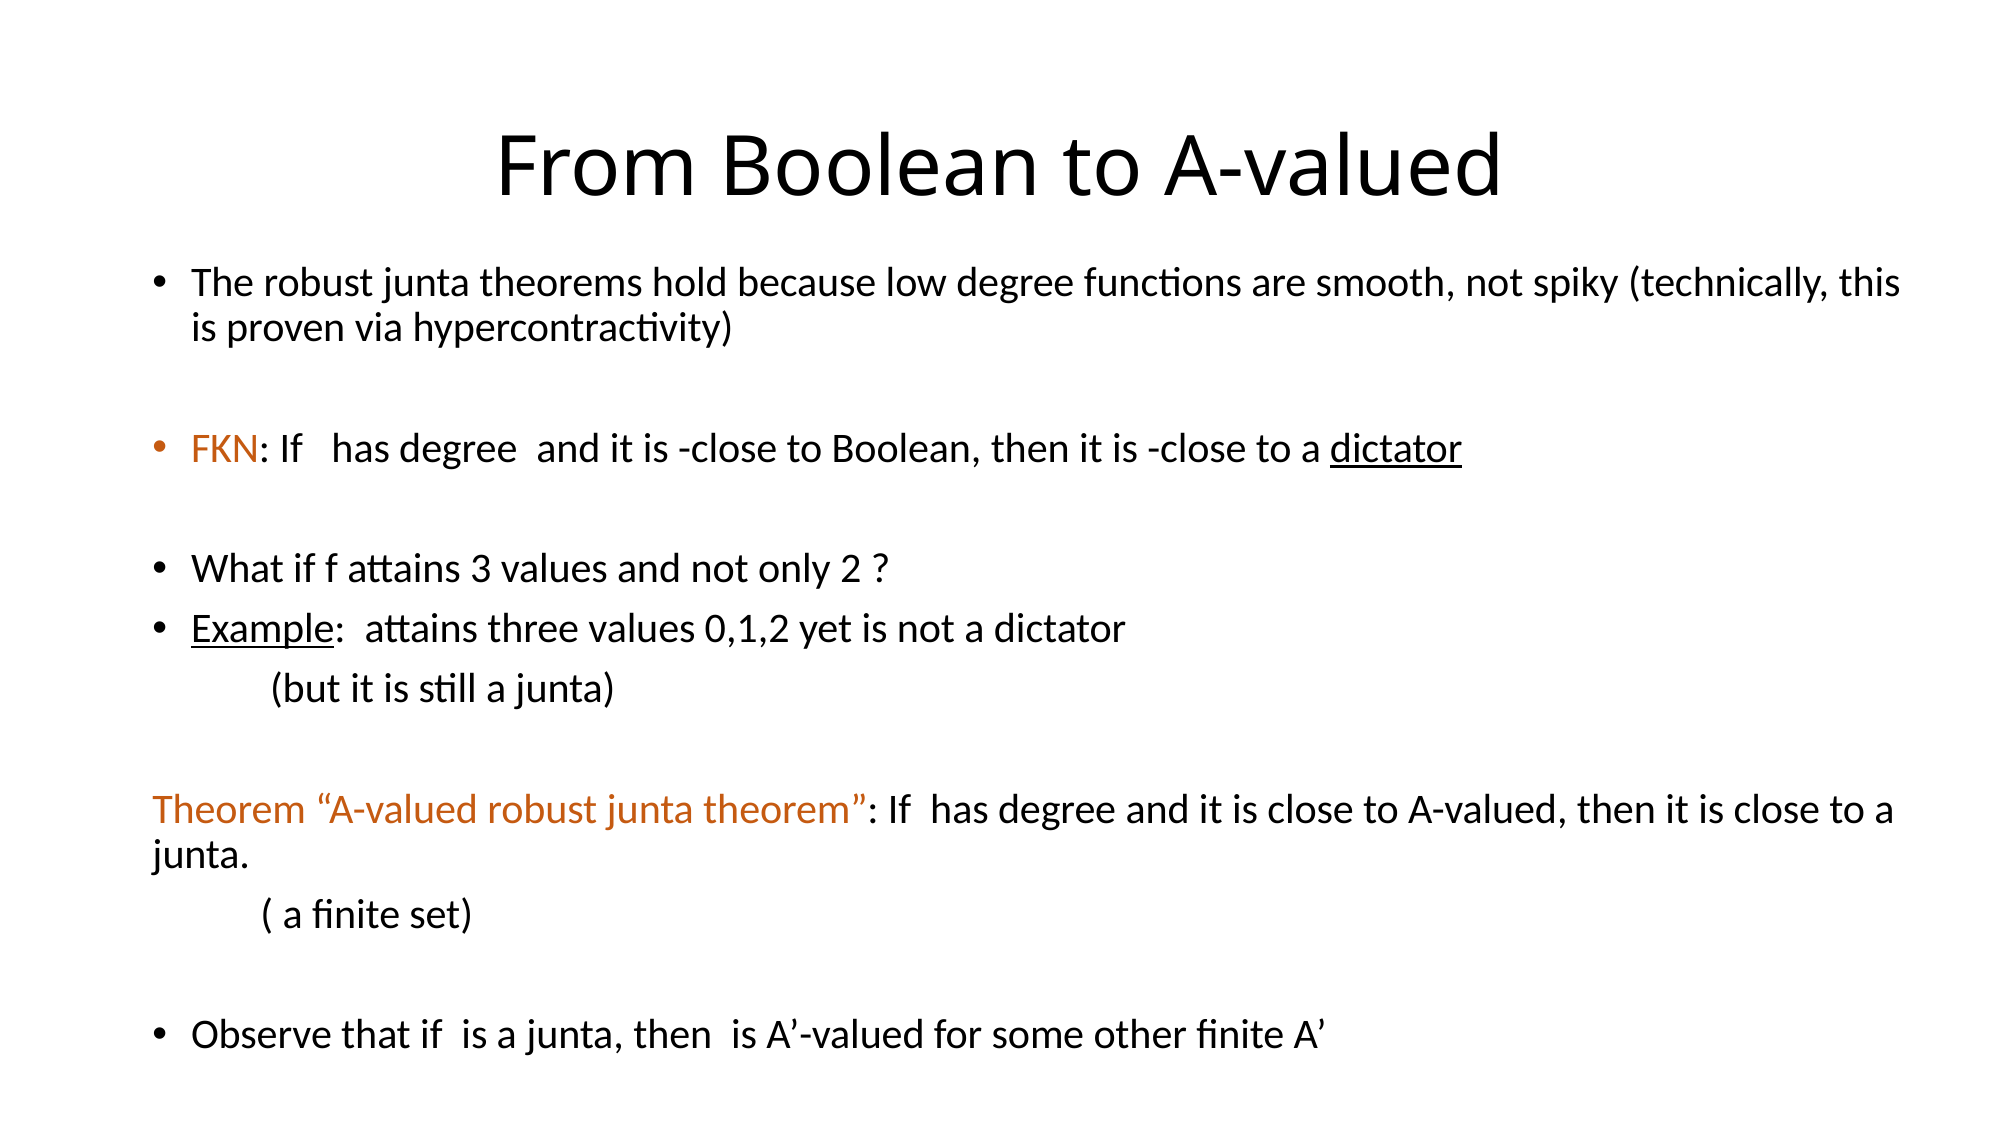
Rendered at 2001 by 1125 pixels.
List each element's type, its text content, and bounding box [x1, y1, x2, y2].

title From Boolean to A-valued [137, 59, 1863, 278]
